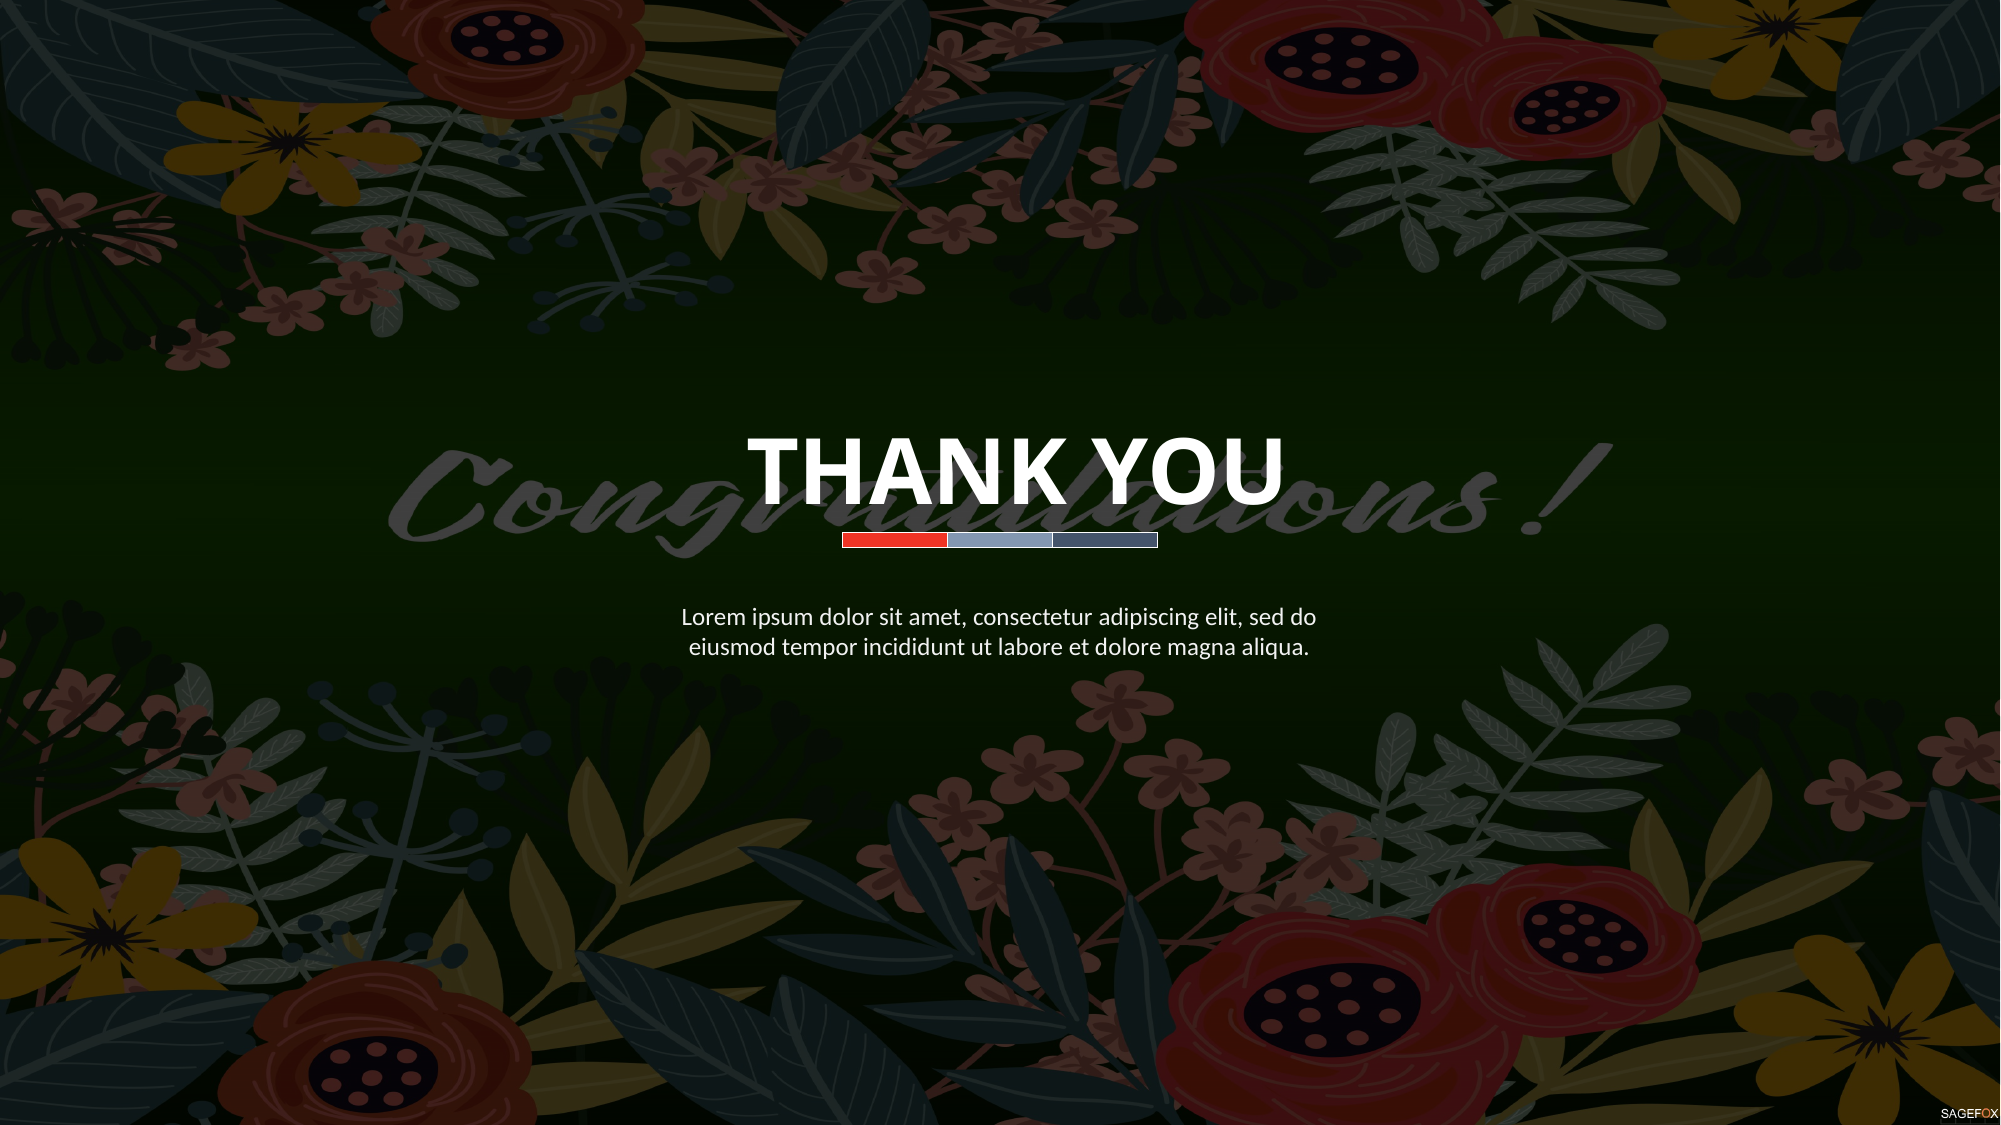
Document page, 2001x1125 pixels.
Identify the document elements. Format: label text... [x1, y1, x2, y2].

text_box Lorem ipsum dolor sit amet, consectetur adipiscing elit, sed do eiusmod tempor incididunt ut labore et dolore magna aliqua. [660, 593, 1340, 668]
text_box THANK YOU [565, 405, 1470, 531]
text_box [842, 532, 1158, 548]
picture [0, 0, 2001, 1125]
